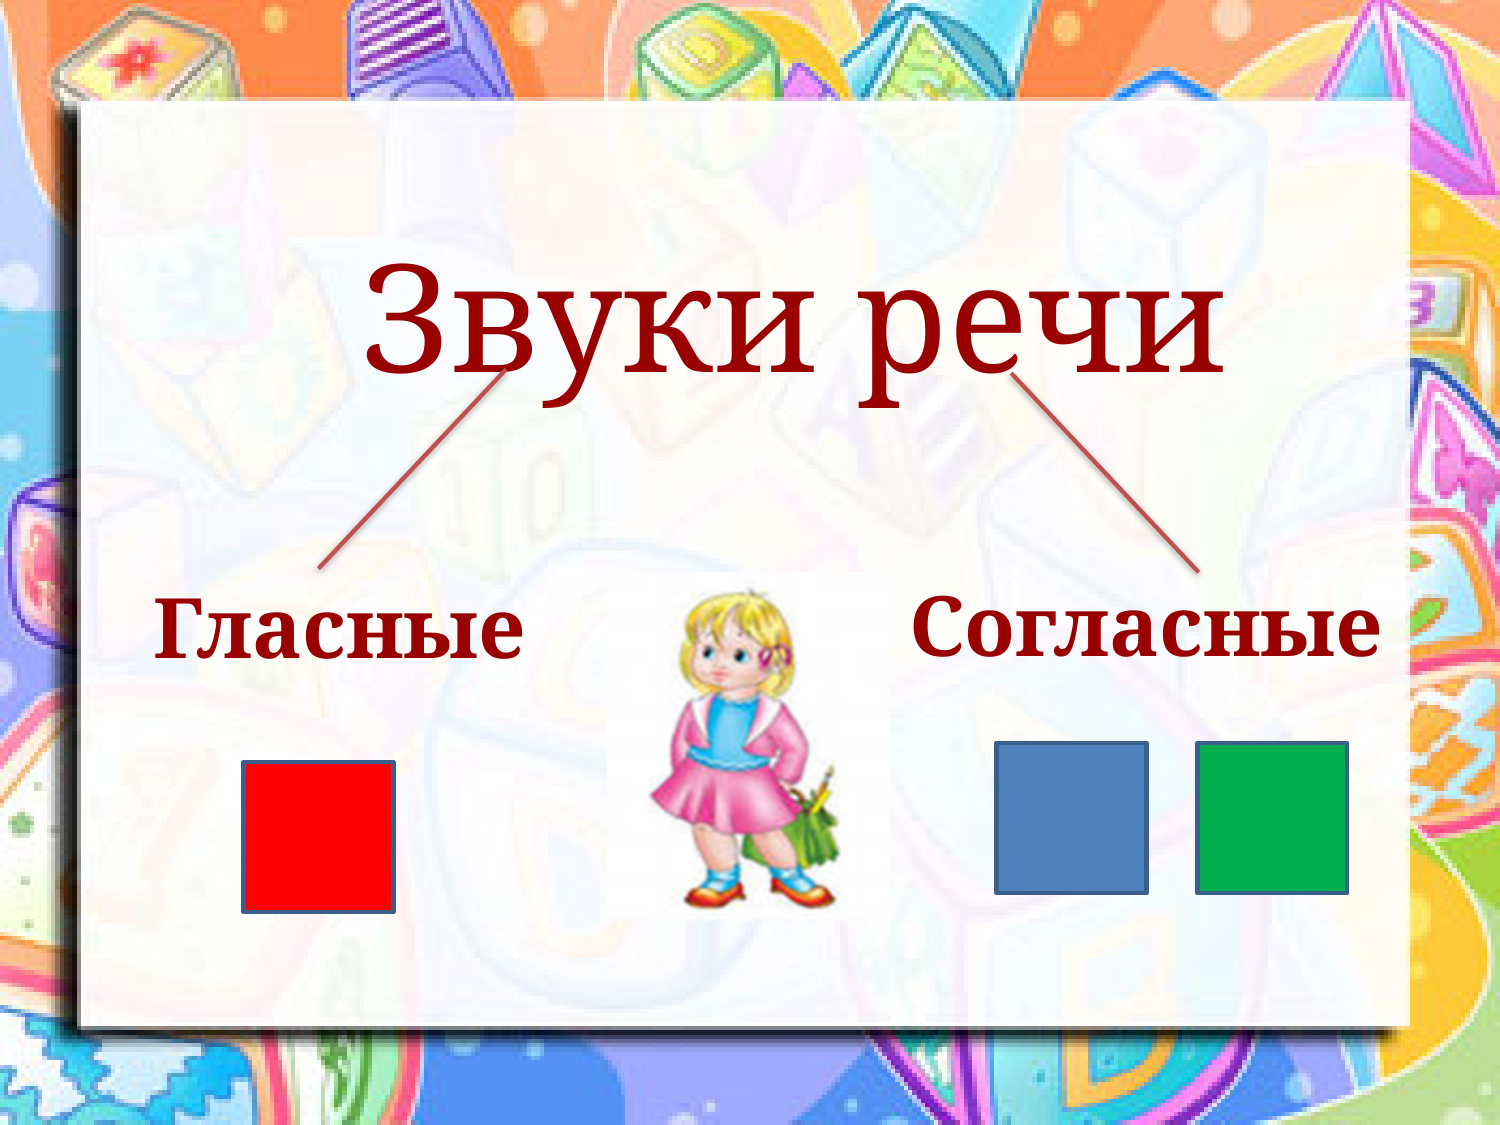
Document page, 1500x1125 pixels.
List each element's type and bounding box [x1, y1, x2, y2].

text_box [1005, 378, 1205, 567]
picture [0, 0, 1500, 1125]
text_box [312, 374, 513, 563]
